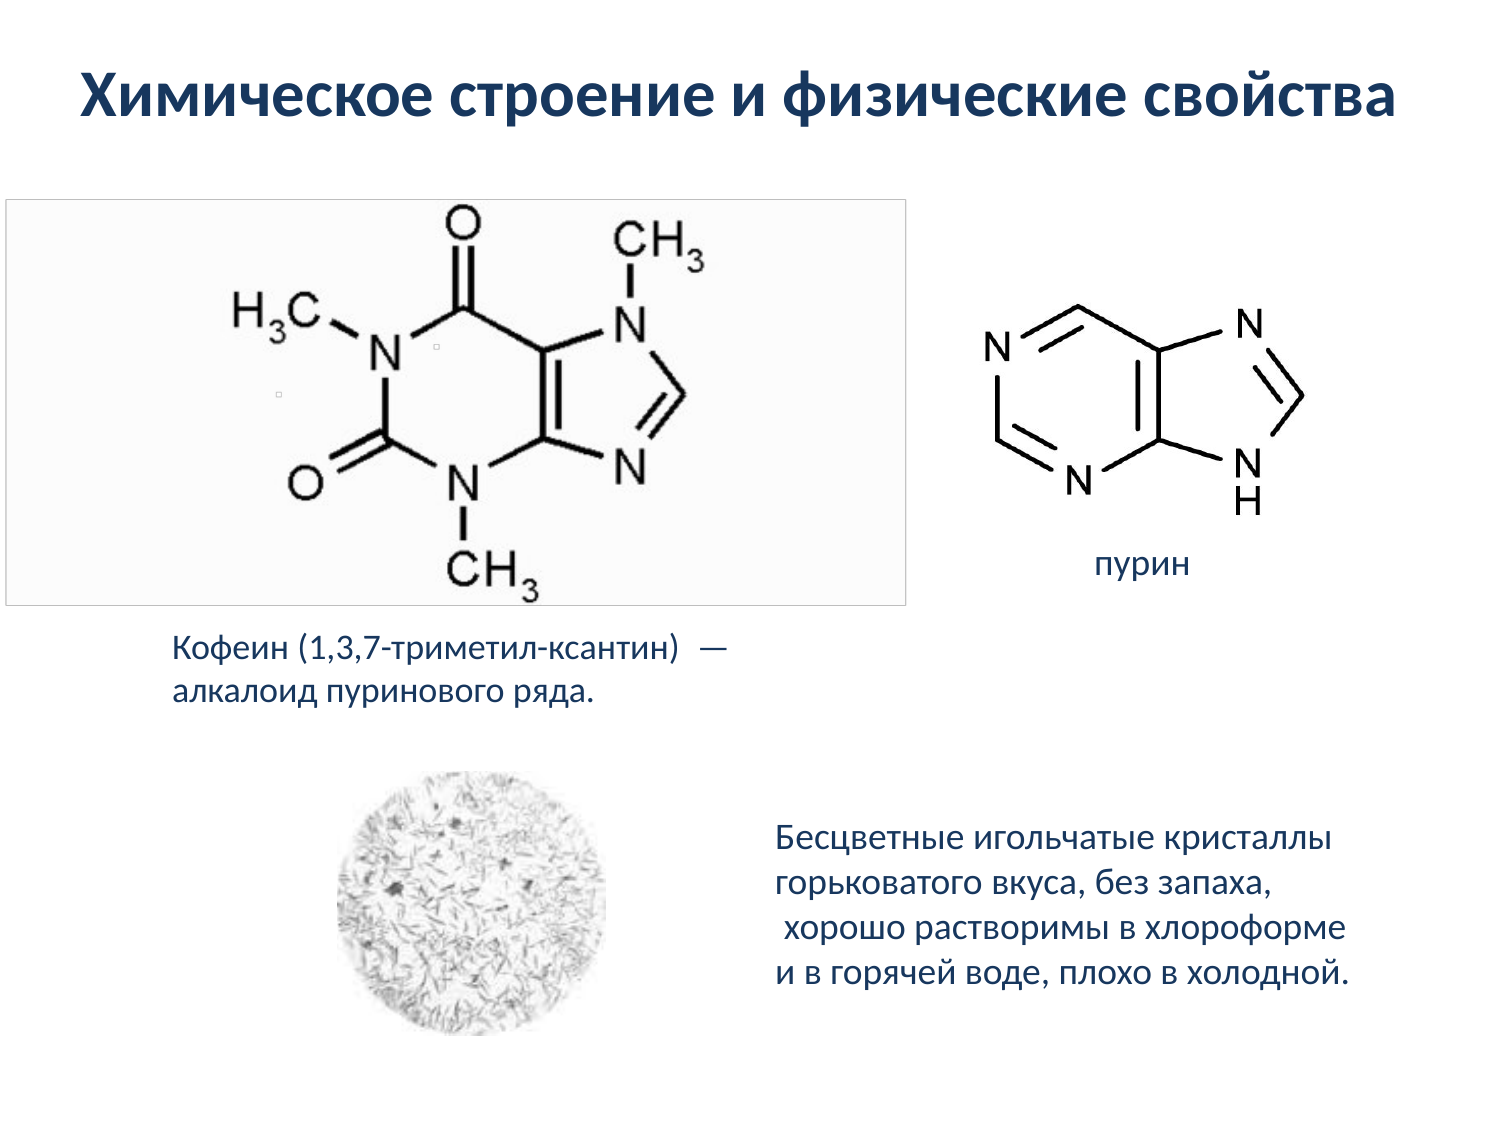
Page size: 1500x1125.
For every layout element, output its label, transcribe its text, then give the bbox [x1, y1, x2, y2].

text_box Бесцветные игольчатые кристаллы горьковатого вкуса, без запаха, хорошо растворимы в хлороформе и в горячей воде, плохо в холодной. [760, 805, 1371, 1000]
picture [337, 771, 606, 1036]
text_box пурин [1065, 538, 1220, 591]
title Химическое строение и физические свойства [64, 0, 1415, 138]
picture [0, 186, 1308, 625]
list Кофеин (1,3,7-триметил-ксантин) — алкалоид пуринового ряда. [157, 633, 790, 719]
